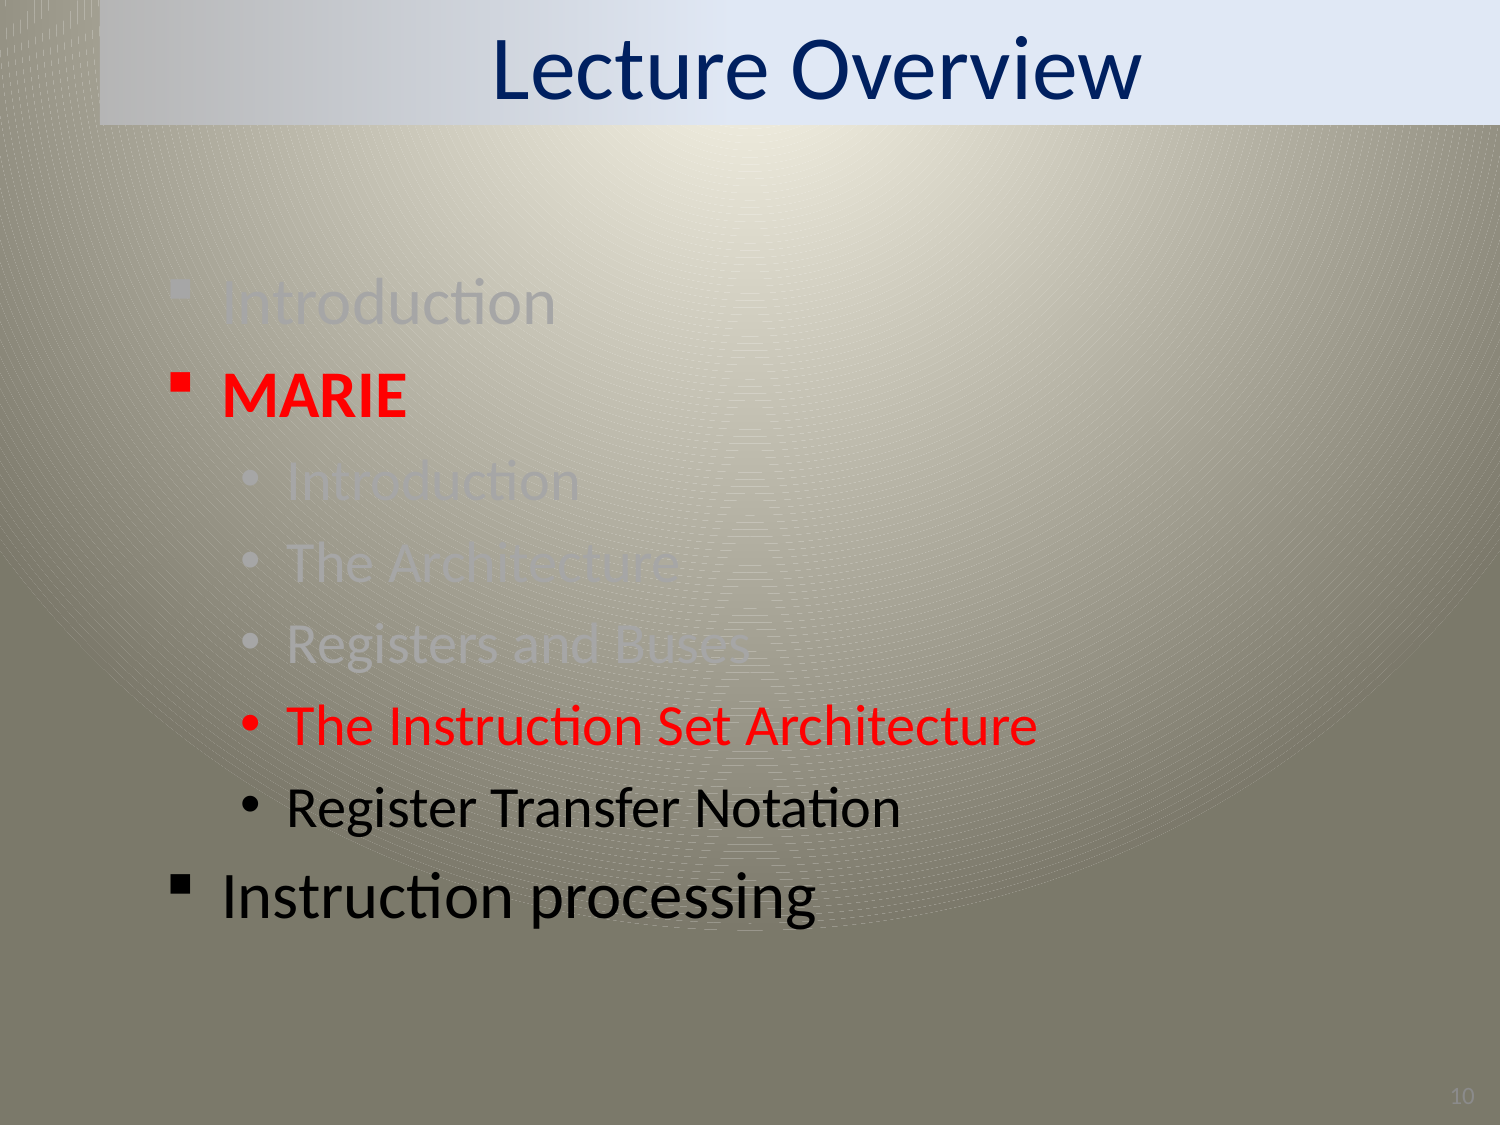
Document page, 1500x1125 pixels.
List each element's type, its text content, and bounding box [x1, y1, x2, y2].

list Introduction MARIE Introduction The Architecture Registers and Buses The Instruction Set Architecture Register Transfer Notation Instruction processing [150, 249, 1488, 993]
title Lecture Overview [135, 0, 1500, 125]
